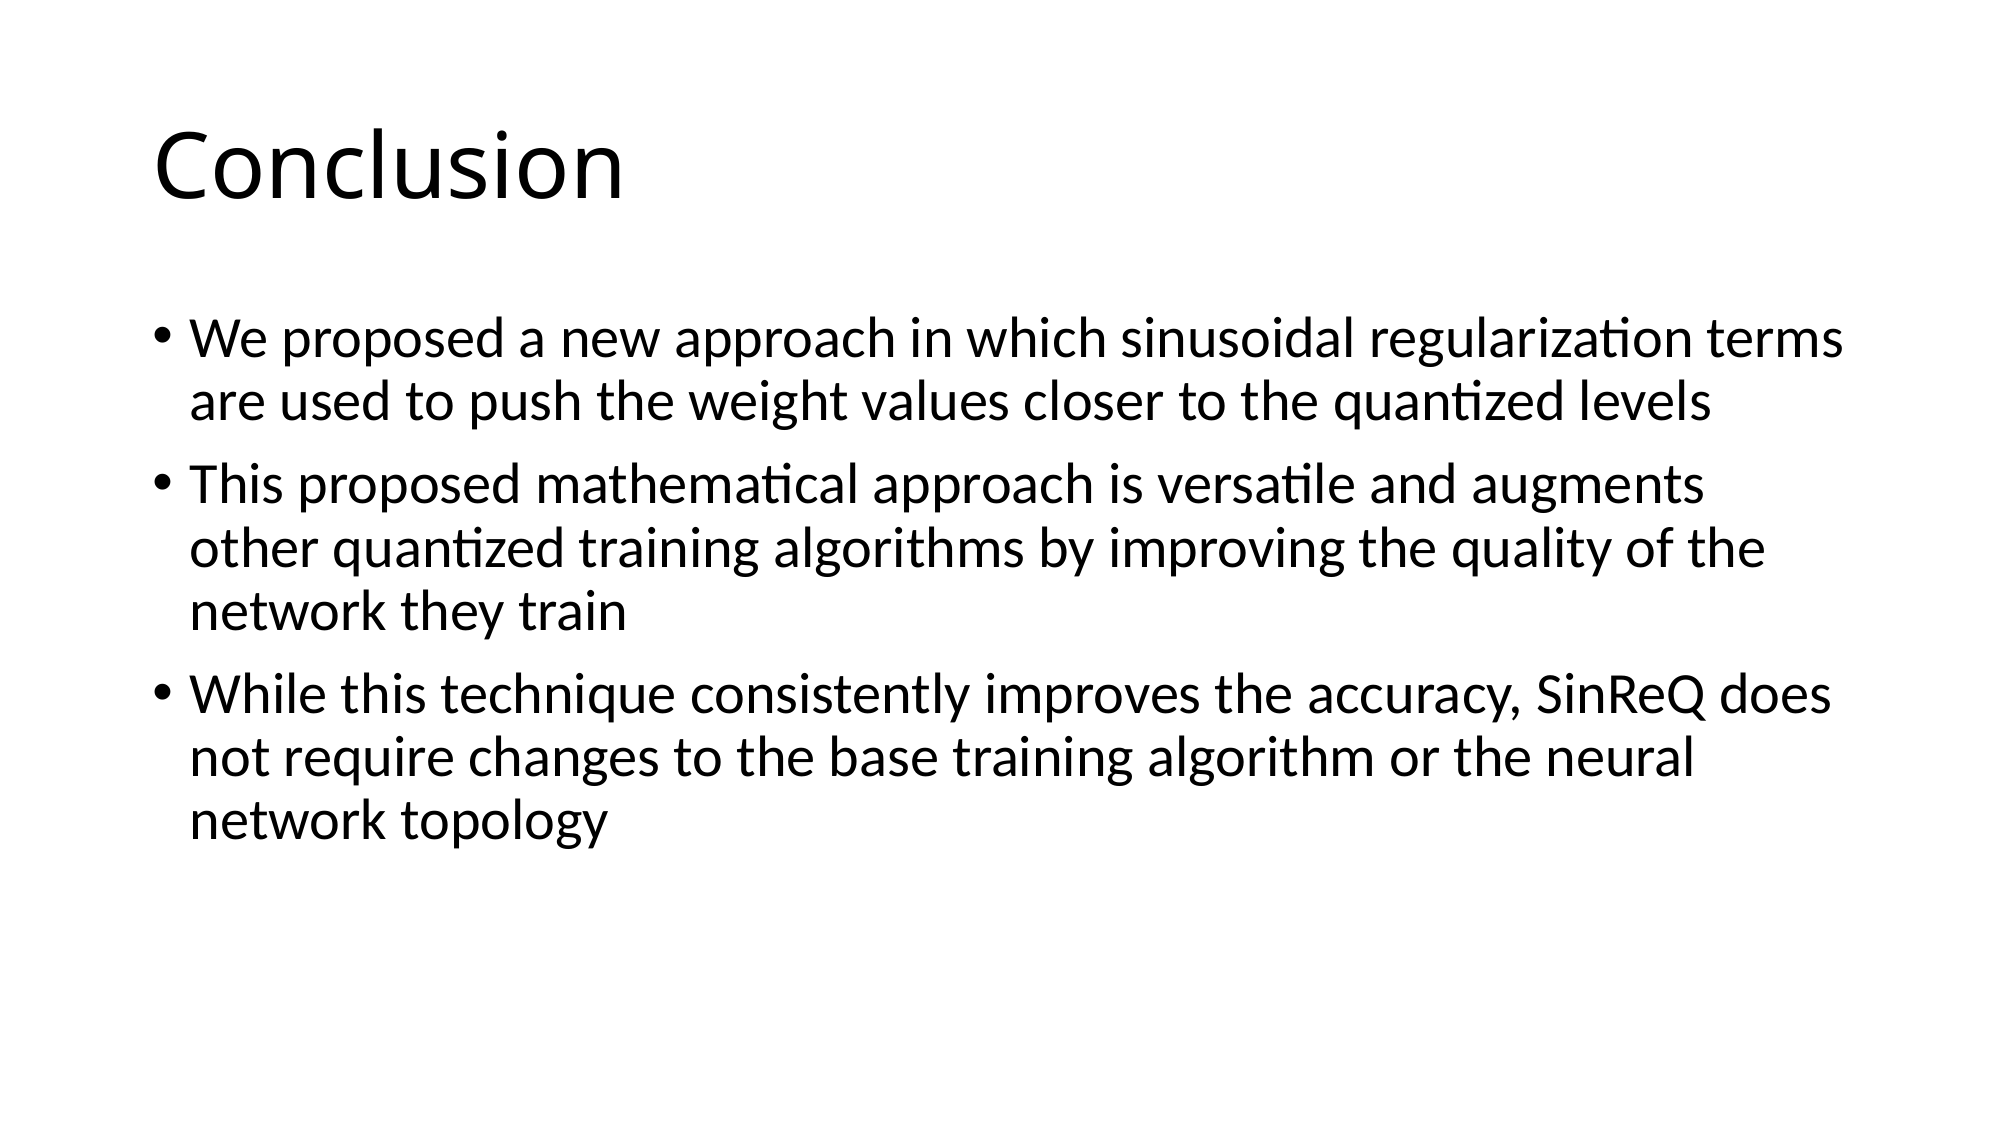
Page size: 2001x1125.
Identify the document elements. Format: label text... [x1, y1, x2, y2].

list We proposed a new approach in which sinusoidal regularization terms are used to push the weight values closer to the quantized levels This proposed mathematical approach is versatile and augments other quantized training algorithms by improving the quality of the network they train While this technique consistently improves the accuracy, SinReQ does not require changes to the base training algorithm or the neural network topology [137, 299, 1863, 1014]
title Conclusion [137, 59, 1863, 278]
